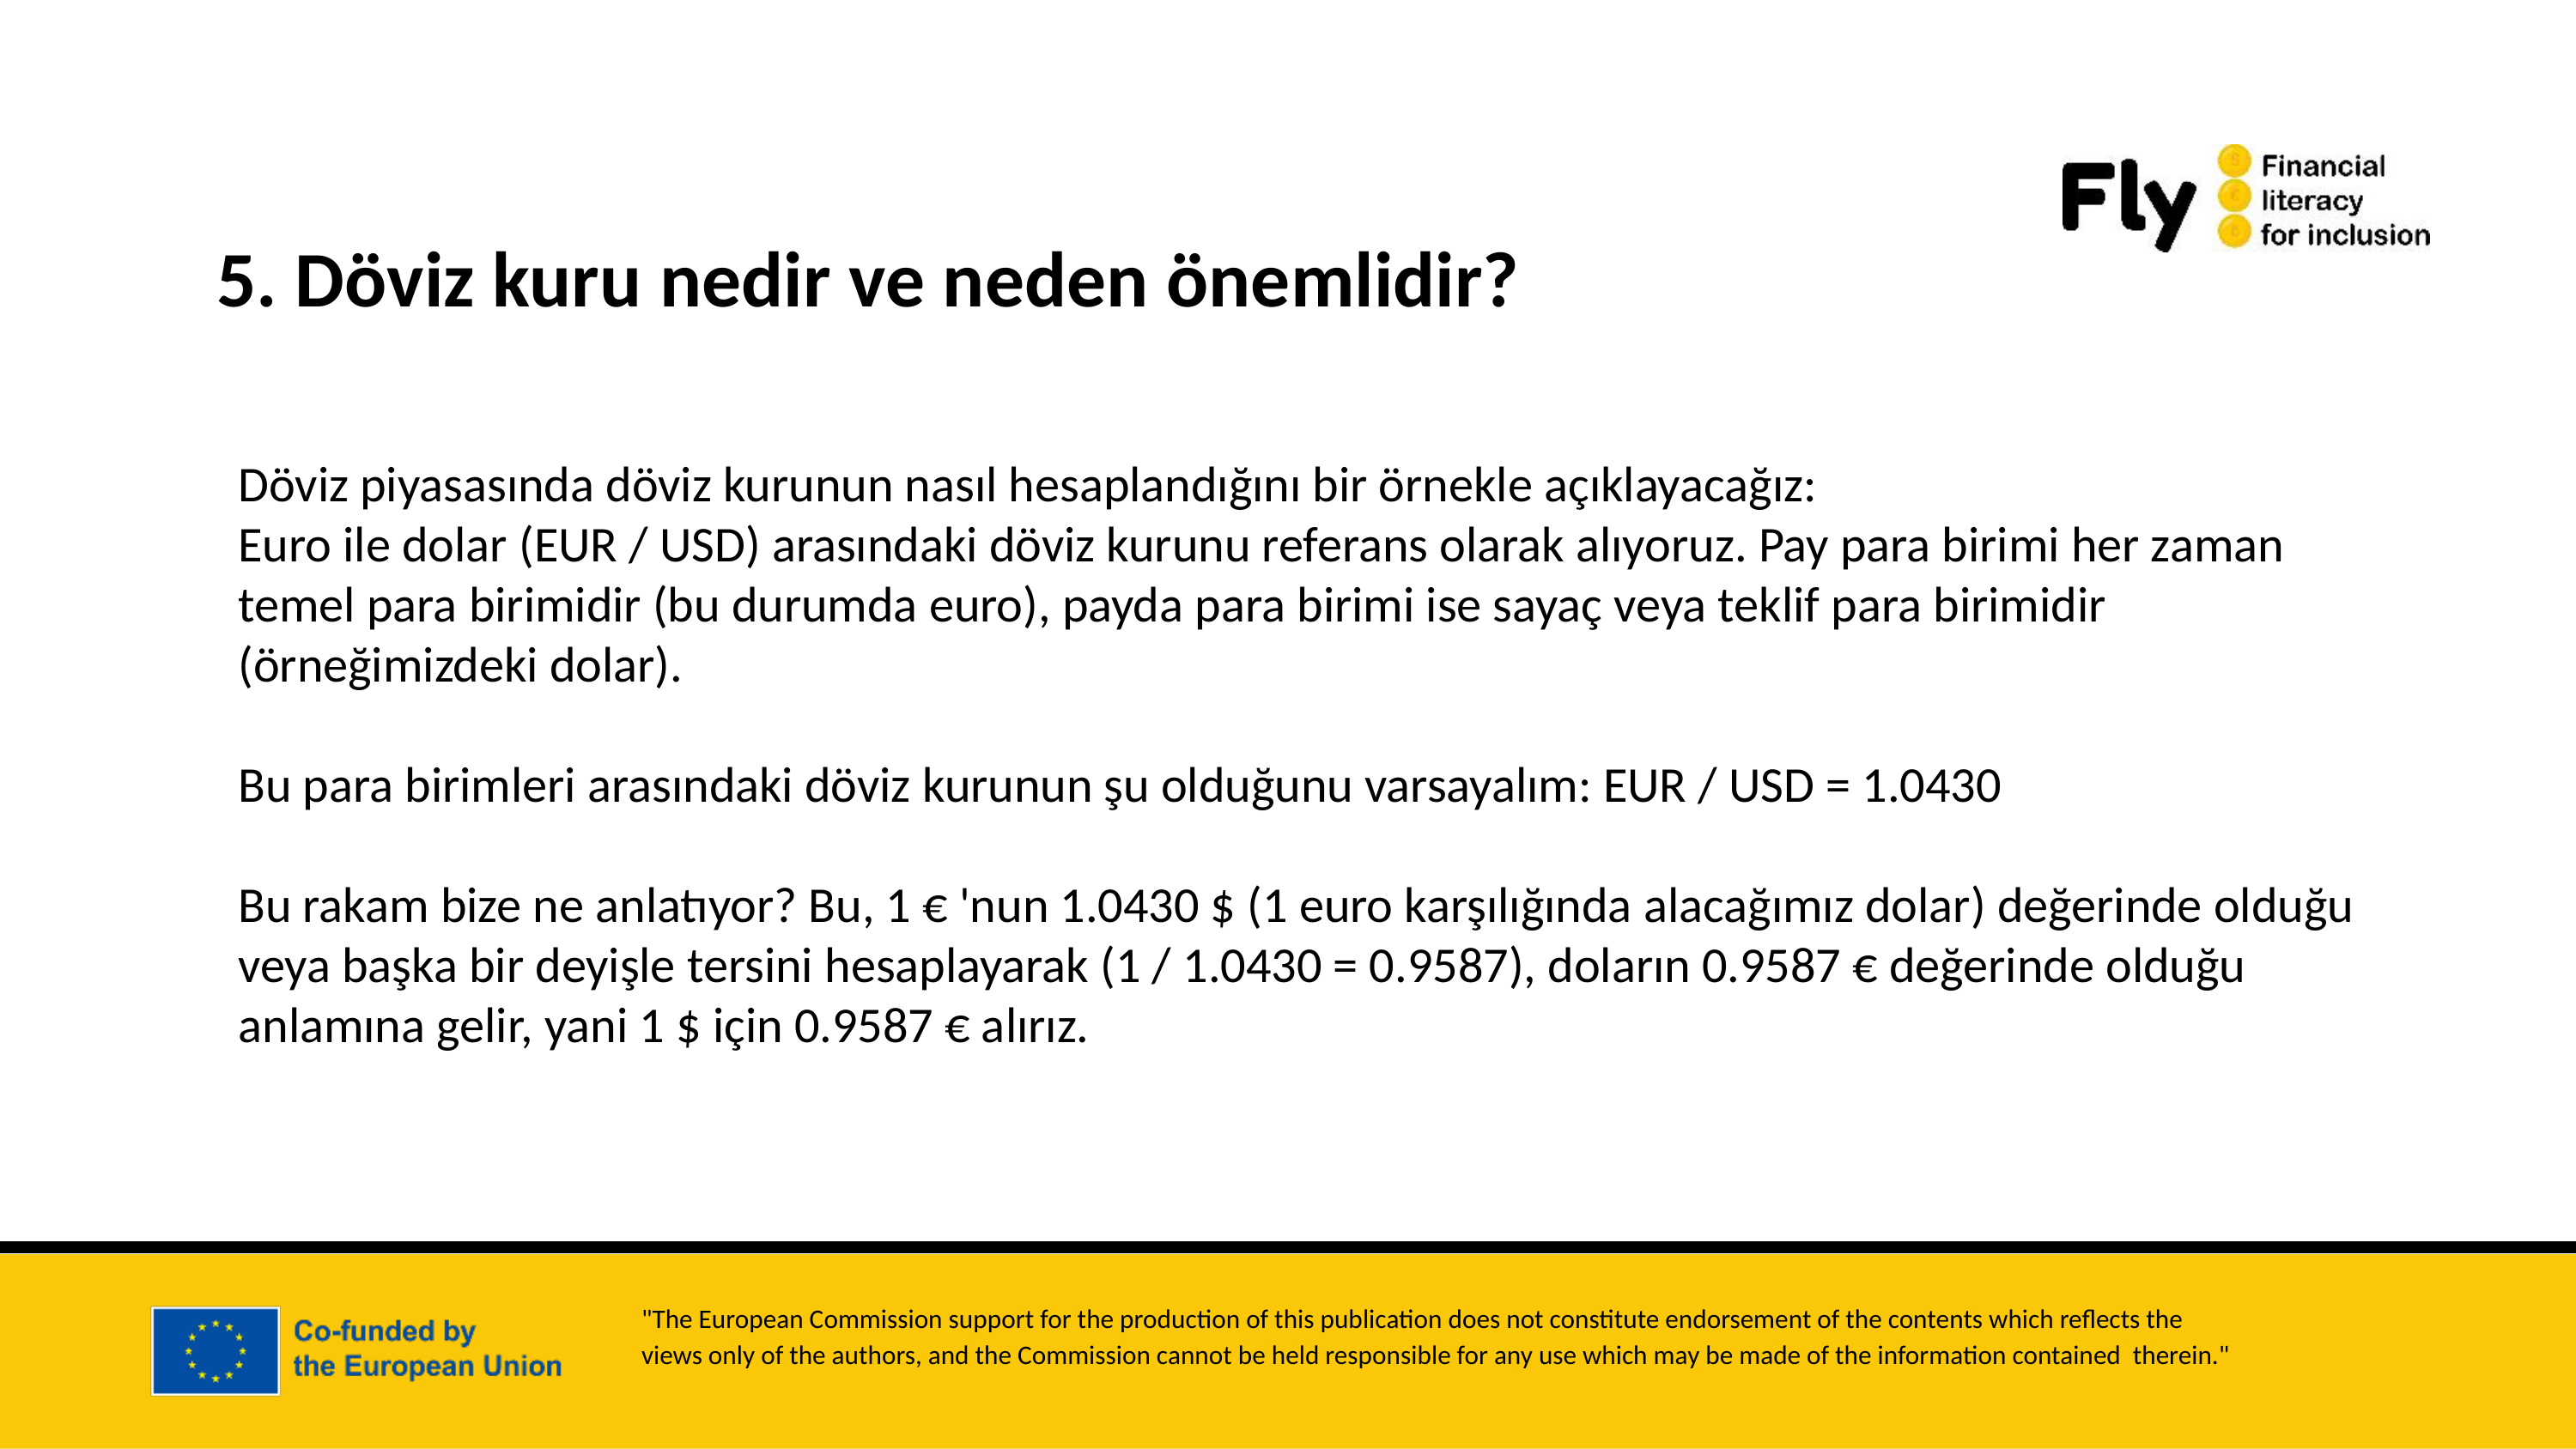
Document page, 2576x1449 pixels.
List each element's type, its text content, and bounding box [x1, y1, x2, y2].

text_box Döviz piyasasında döviz kurunun nasıl hesaplandığını bir örnekle açıklayacağız: Euro ile dolar (EUR / USD) arasındaki döviz kurunu referans olarak alıyoruz. Pay para birimi her zaman temel para birimidir (bu durumda euro), payda para birimi ise sayaç veya teklif para birimidir (örneğimizdeki dolar). Bu para birimleri arasındaki döviz kurunun şu olduğunu varsayalım: EUR / USD = 1.0430 Bu rakam bize ne anlatıyor? Bu, 1 € 'nun 1.0430 $ (1 euro karşılığında alacağımız dolar) değerinde olduğu veya başka bir deyişle tersini hesaplayarak (1 / 1.0430 = 0.9587), doların 0.9587 € değerinde olduğu anlamına gelir, yani 1 $ için 0.9587 € alırız. [225, 445, 2372, 1119]
picture [149, 1304, 593, 1399]
text_box 5. Döviz kuru nedir ve neden önemlidir? [204, 221, 1621, 329]
picture [2063, 144, 2430, 252]
